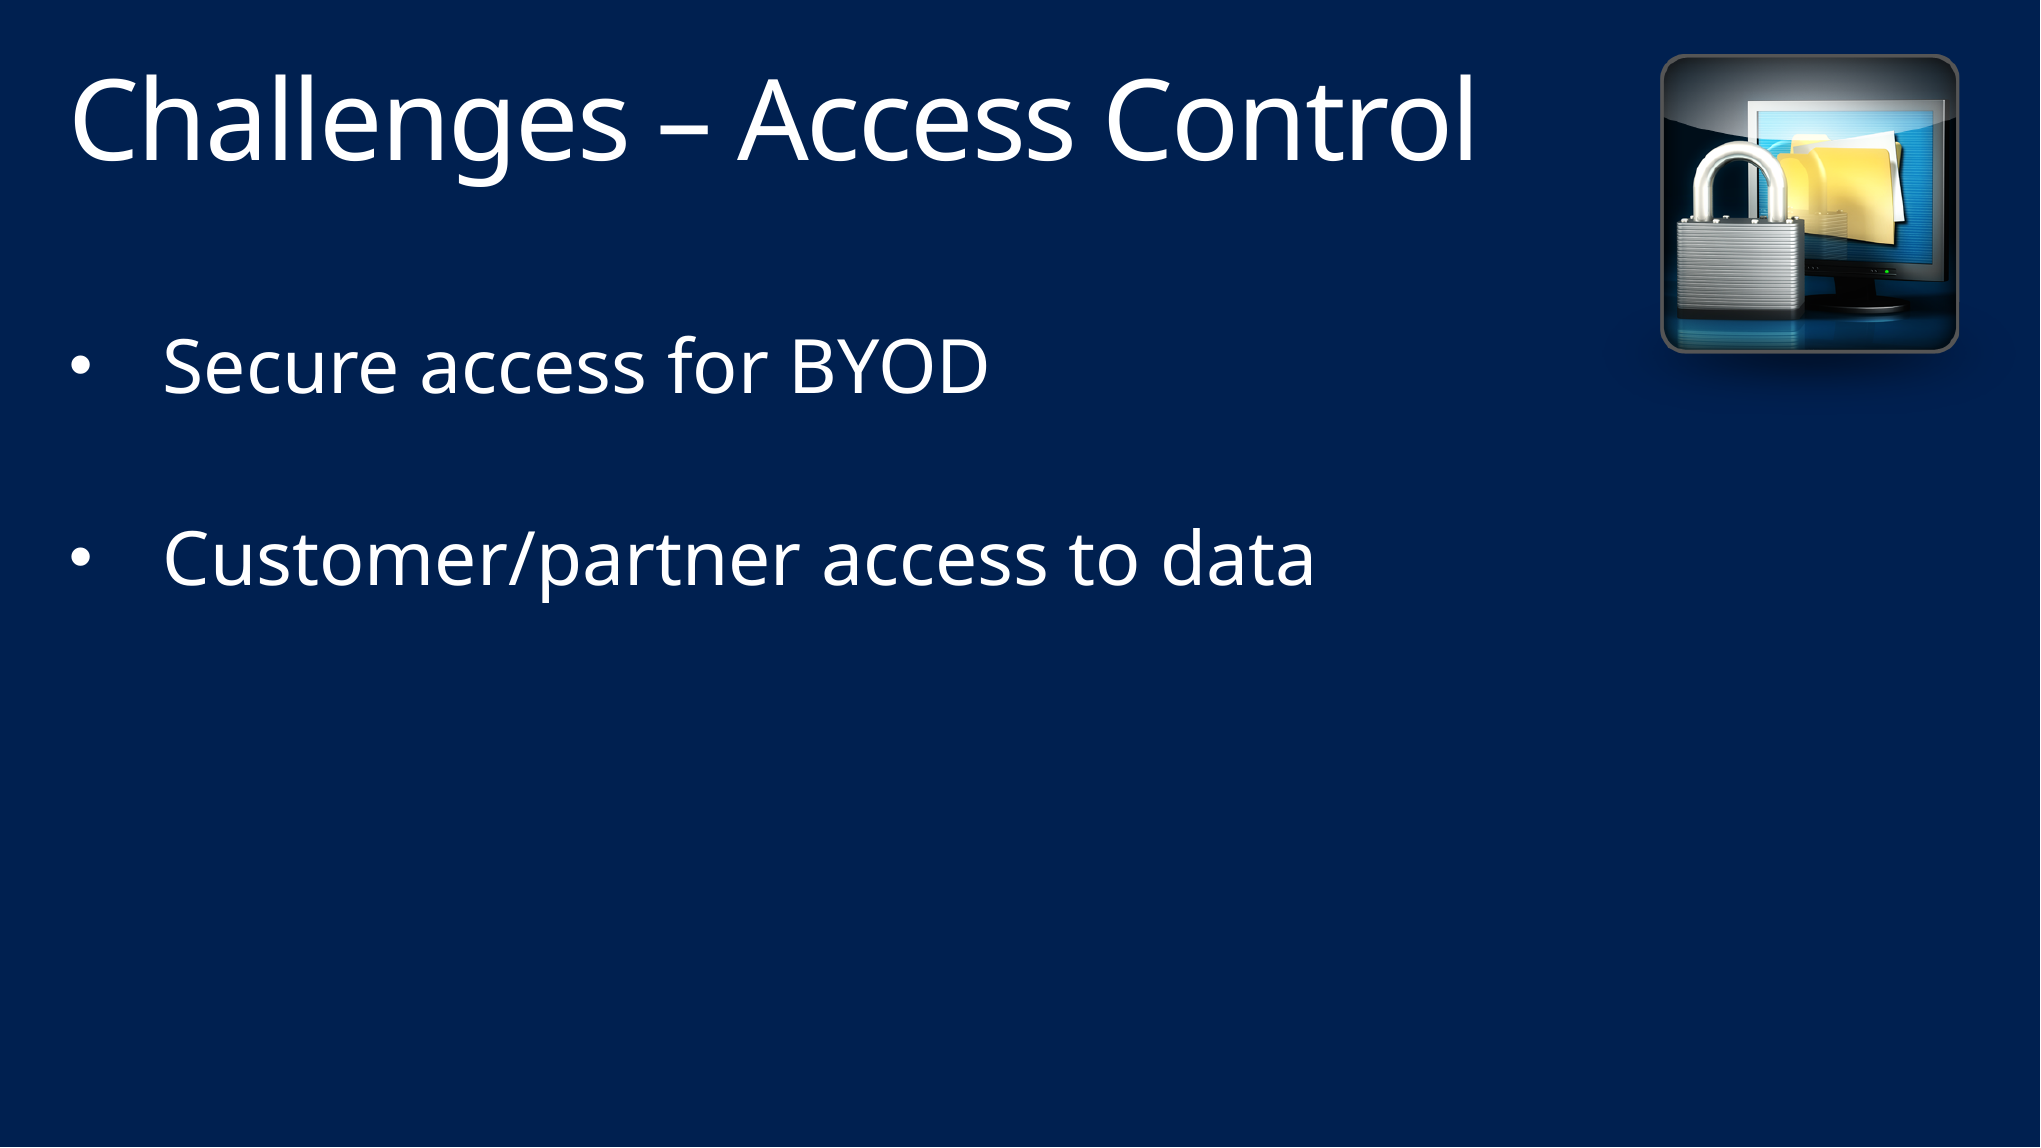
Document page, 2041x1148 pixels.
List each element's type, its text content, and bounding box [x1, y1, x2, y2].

title Challenges – Access Control [45, 48, 1996, 200]
text_box Secure access for BYOD Customer/partner access to data [45, 313, 1995, 713]
picture [1602, 54, 2016, 416]
